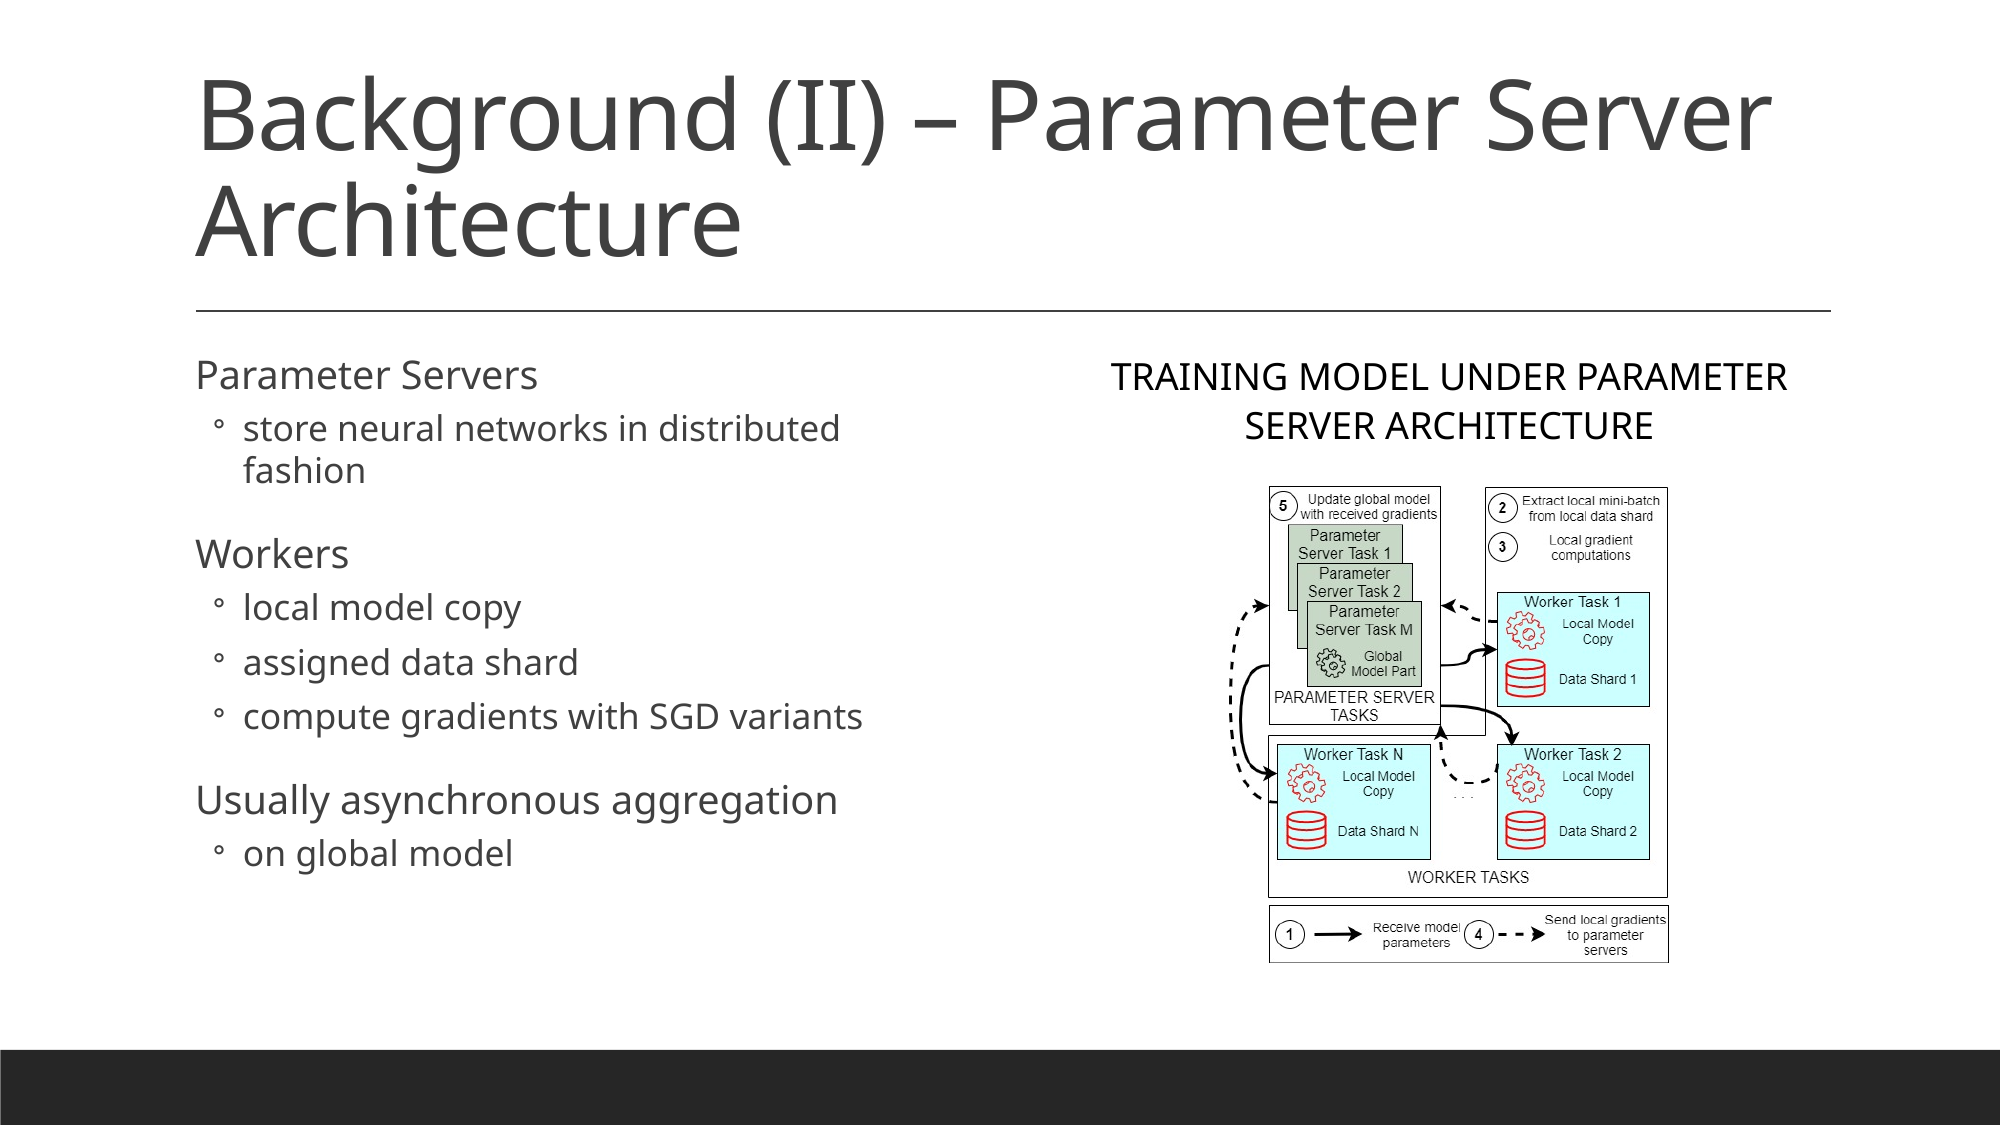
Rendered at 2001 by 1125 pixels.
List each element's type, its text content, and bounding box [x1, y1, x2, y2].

list Parameter Servers store neural networks in distributed fashion Workers local model copy assigned data shard compute gradients with SGD variants Usually asynchronous aggregation on global model [180, 337, 942, 963]
list Training Model under Parameter server architecture [1068, 337, 1830, 459]
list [1229, 484, 1670, 964]
title Background (II) – Parameter Server Architecture [180, 47, 1830, 285]
